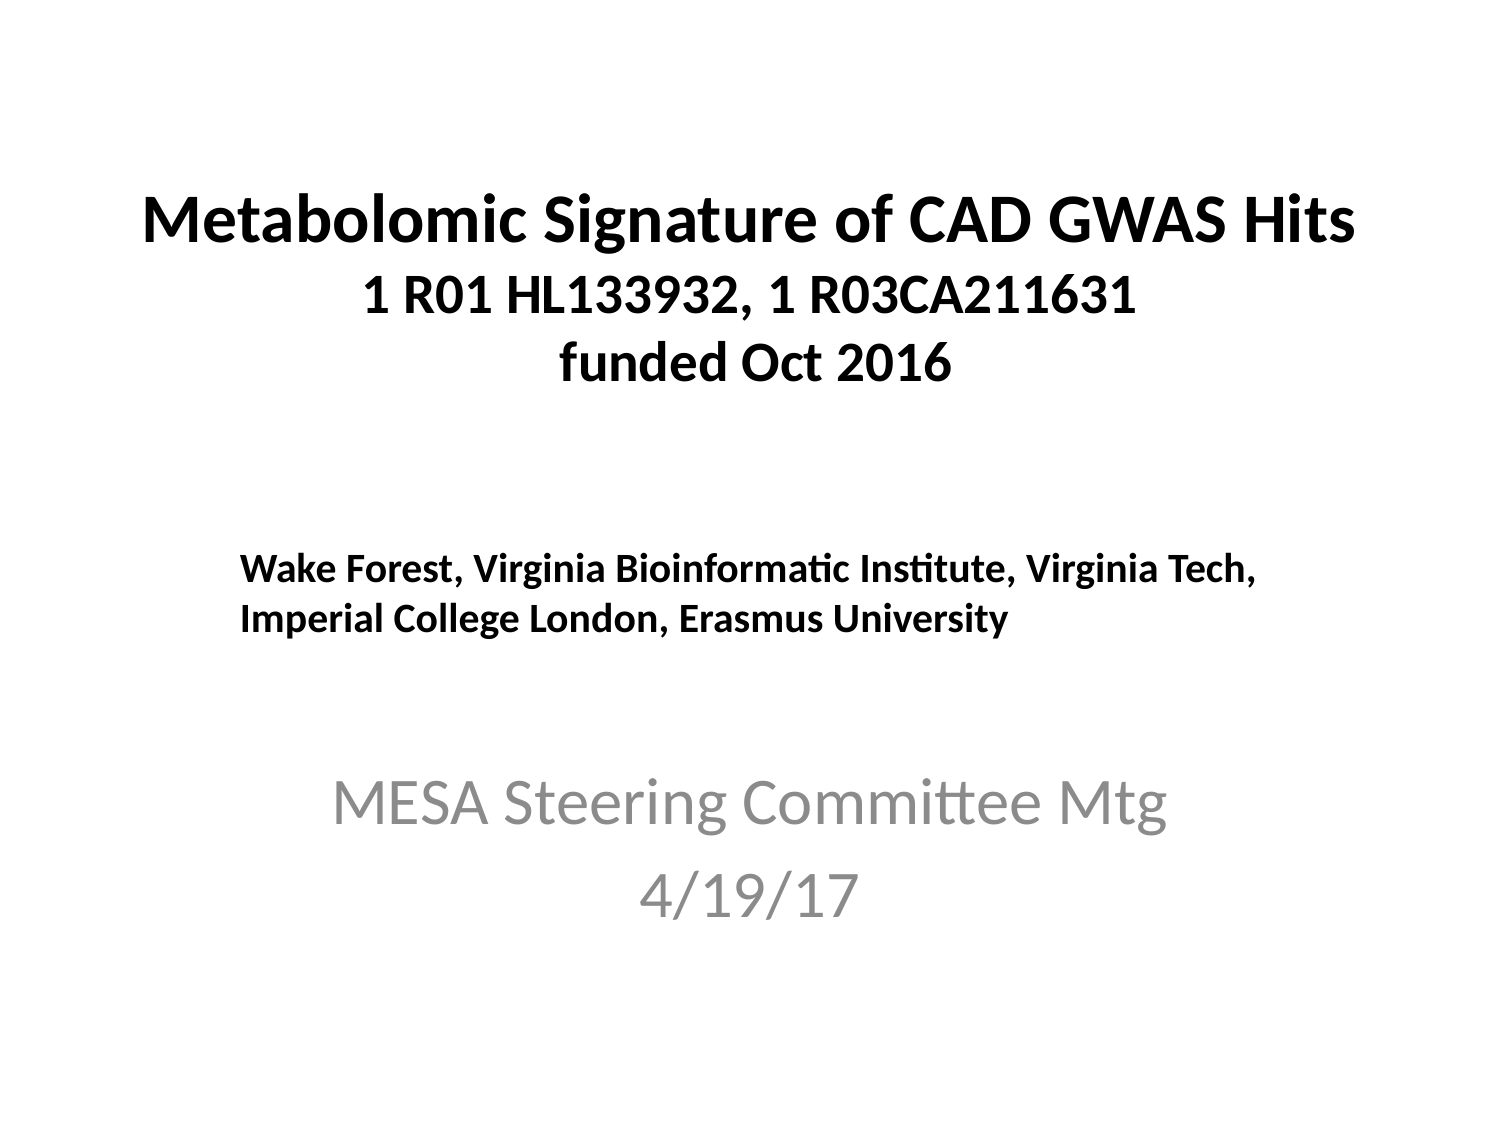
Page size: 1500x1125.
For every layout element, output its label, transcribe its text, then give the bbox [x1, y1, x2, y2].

text_box Wake Forest, Virginia Bioinformatic Institute, Virginia Tech, Imperial College London, Erasmus University [224, 533, 1275, 699]
subtitle MESA Steering Committee Mtg 4/19/17 [225, 750, 1275, 975]
title Metabolomic Signature of CAD GWAS Hits 1 R01 HL133932, 1 R03CA211631 funded Oct 2016 [112, 162, 1388, 404]
